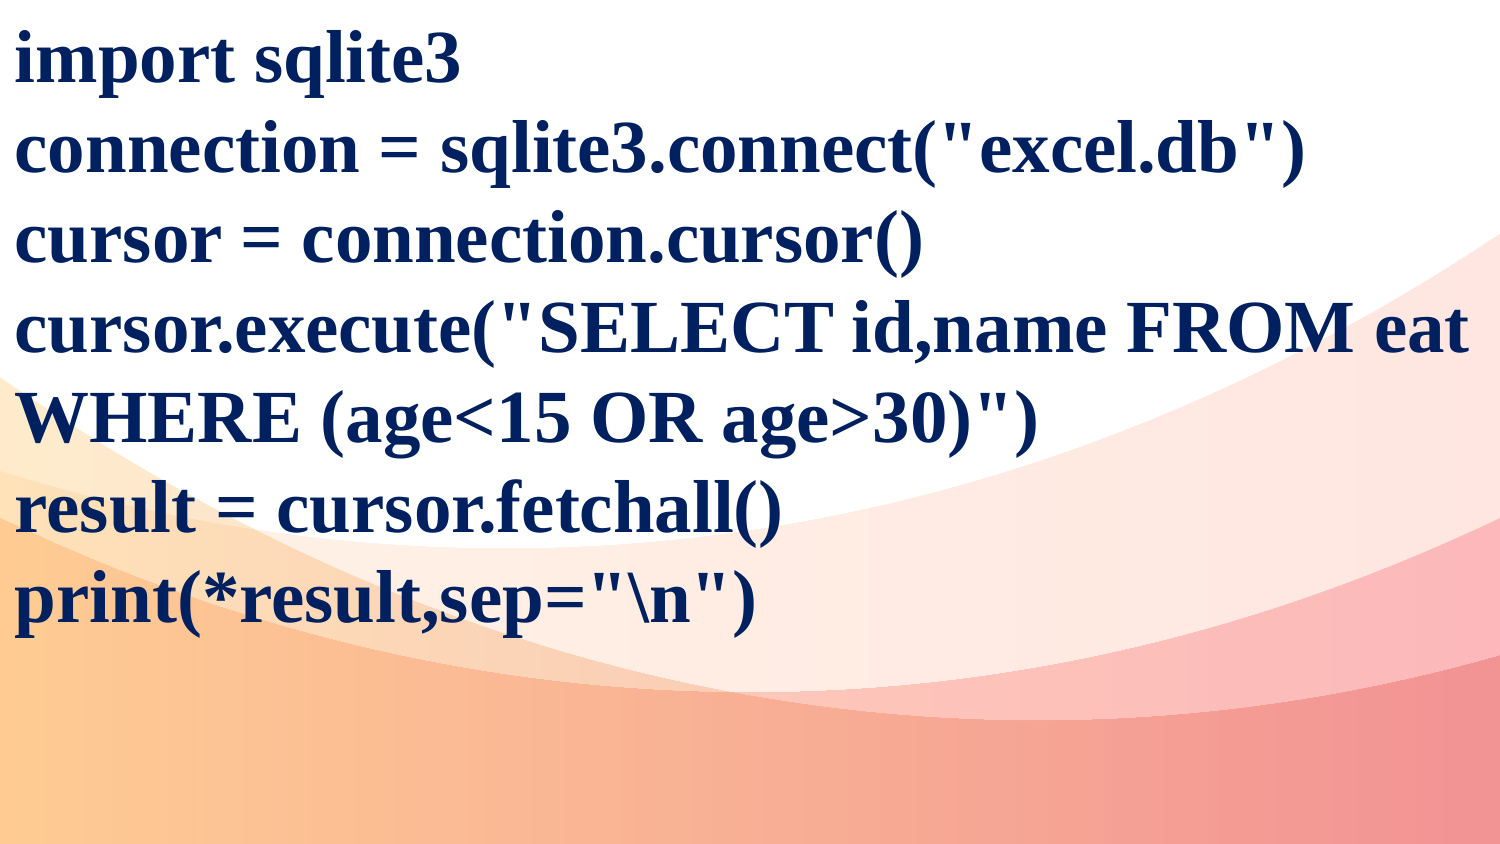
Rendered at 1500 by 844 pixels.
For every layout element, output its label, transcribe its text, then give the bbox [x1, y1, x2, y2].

text_box import sqlite3 connection = sqlite3.connect("excel.db") cursor = connection.cursor() cursor.execute("SELECT id,name FROM eat WHERE (age<15 OR age>30)") result = cursor.fetchall() print(*result,sep="\n") [0, 0, 1500, 645]
